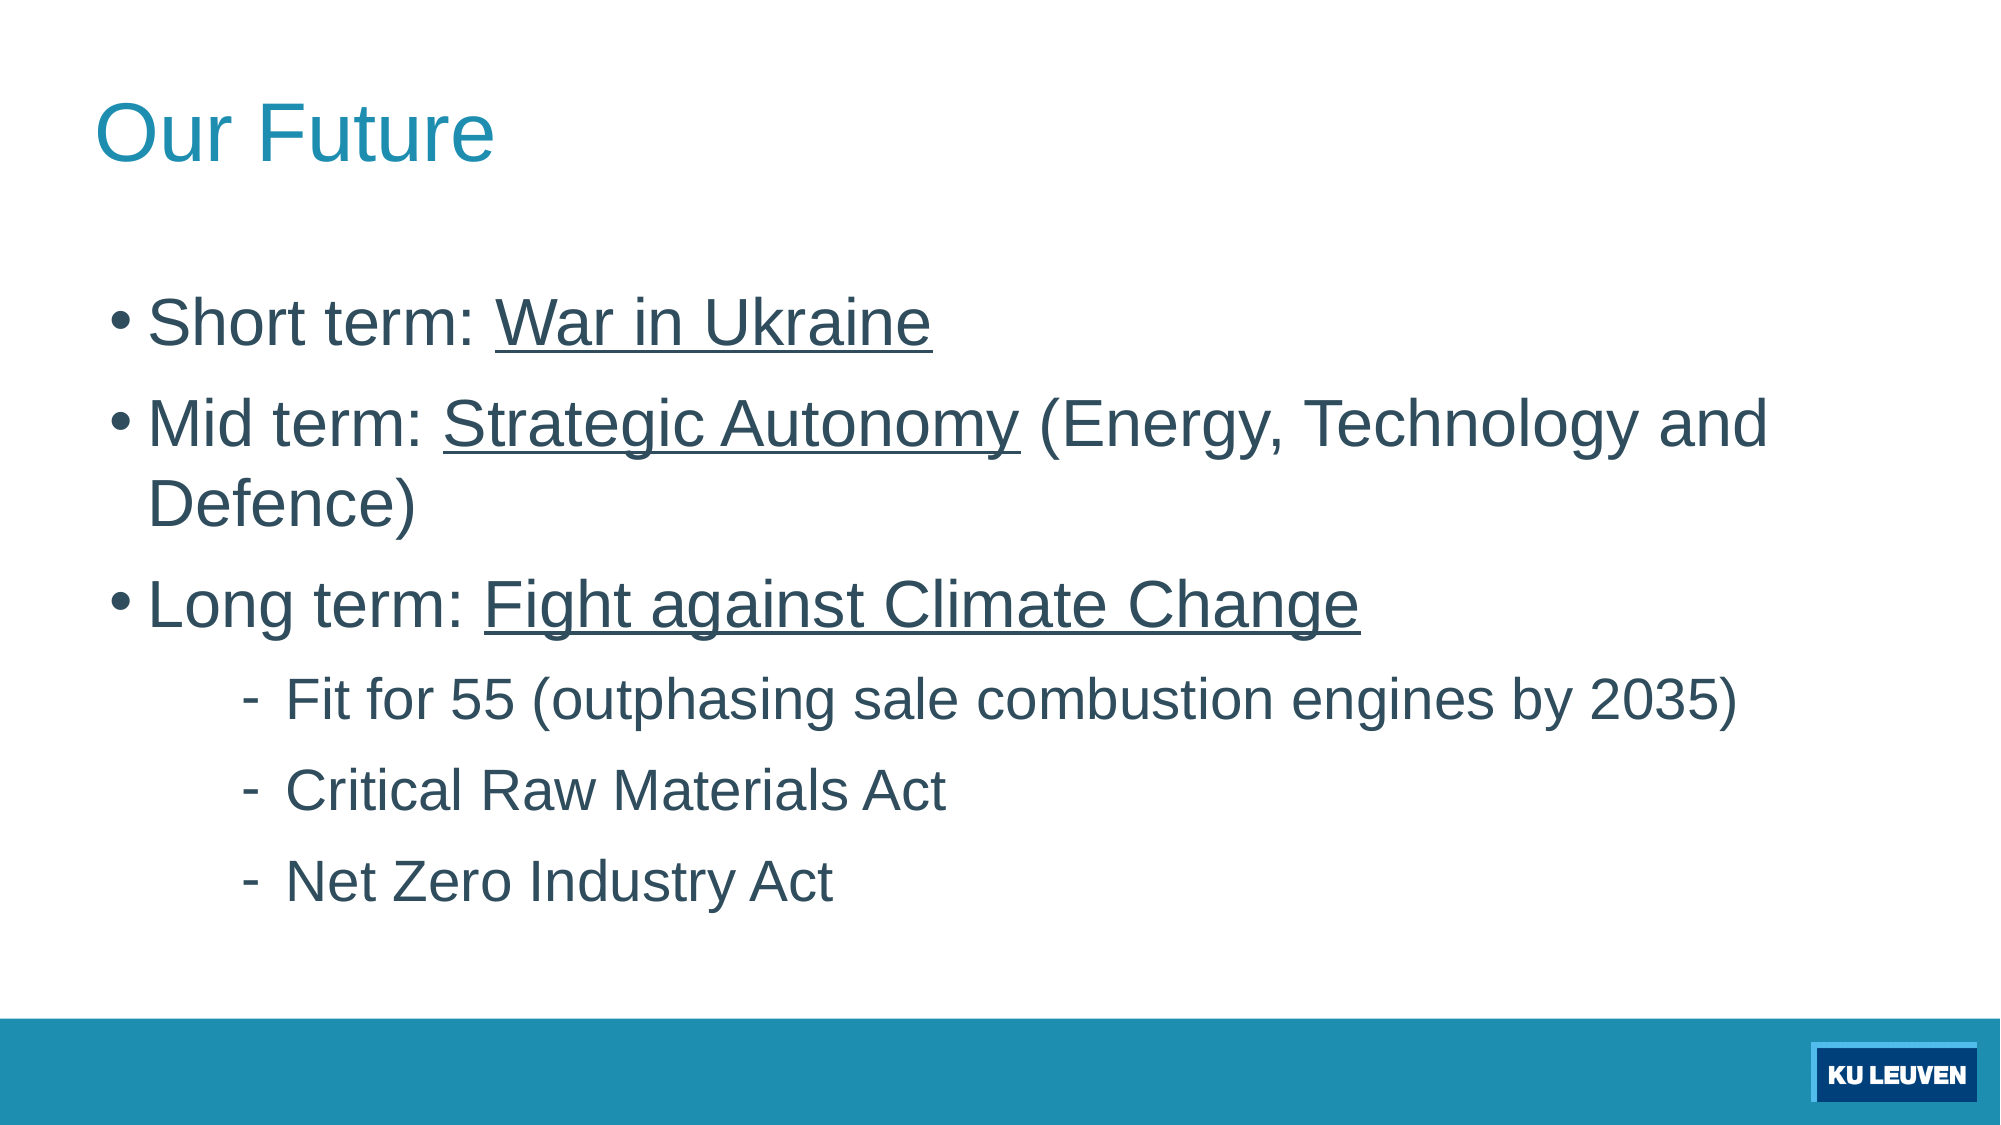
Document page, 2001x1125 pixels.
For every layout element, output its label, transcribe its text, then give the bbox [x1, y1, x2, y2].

title Our Future [94, 33, 1906, 223]
picture [1811, 1042, 1977, 1102]
list Short term: War in Ukraine Mid term: Strategic Autonomy (Energy, Technology and Defence) Long term: Fight against Climate Change Fit for 55 (outphasing sale combustion engines by 2035) Critical Raw Materials Act Net Zero Industry Act [94, 271, 1906, 1004]
